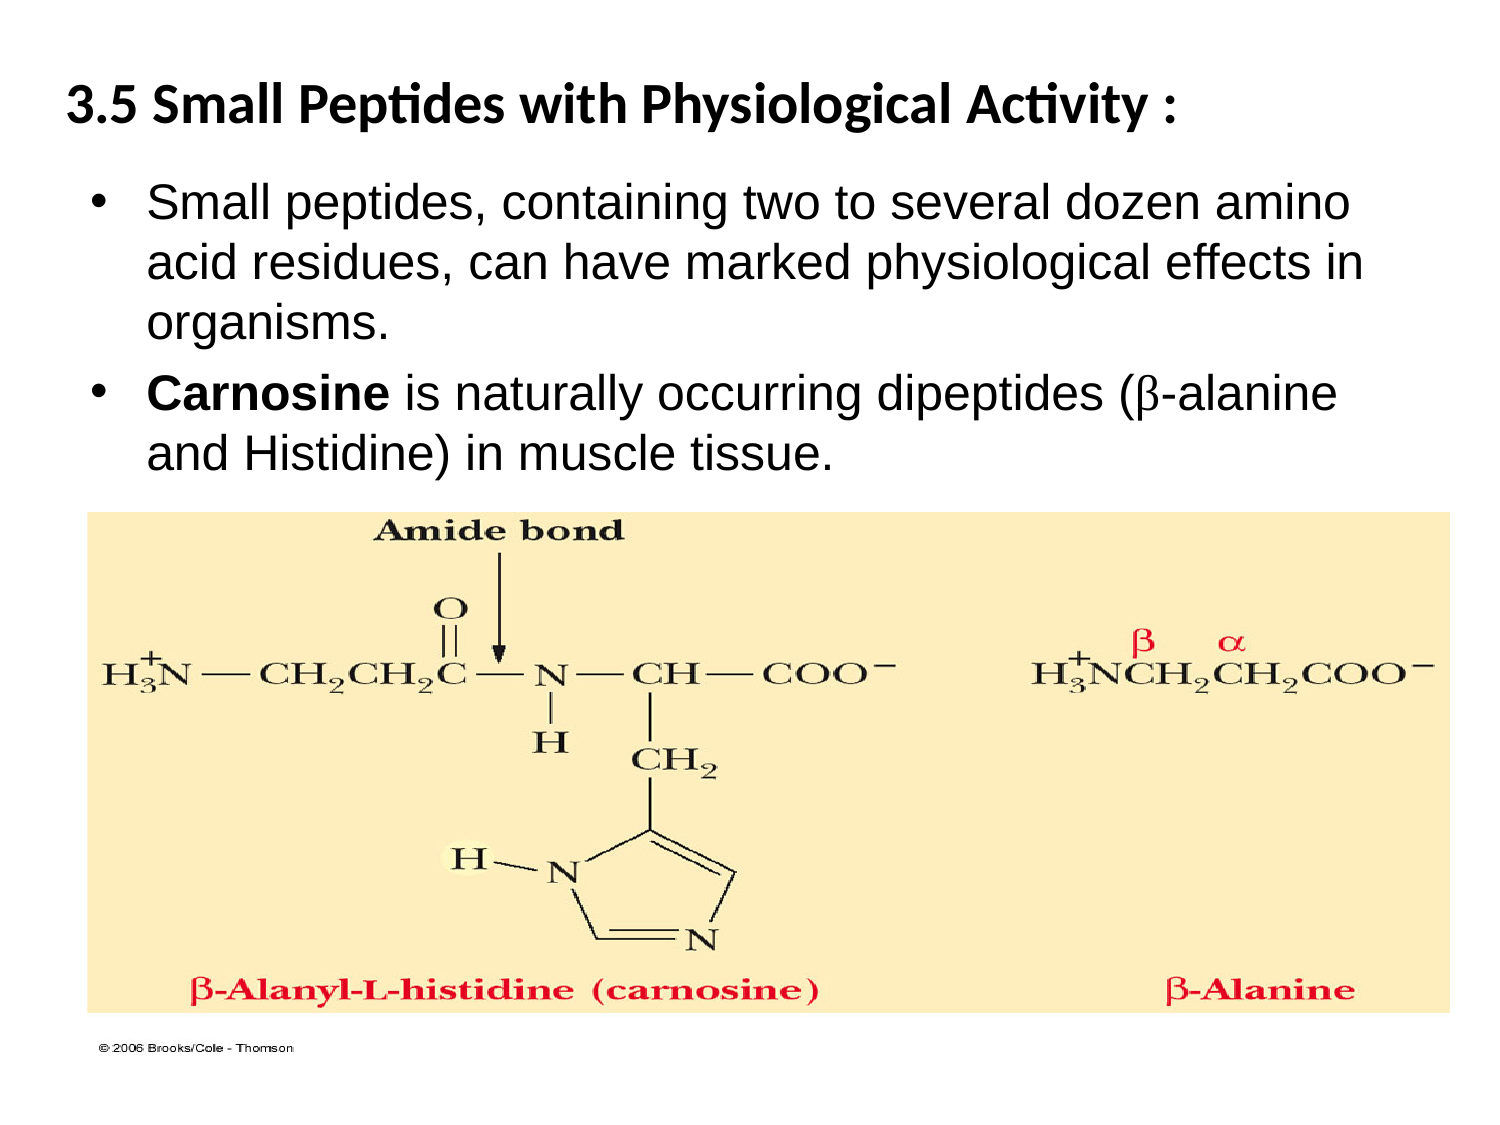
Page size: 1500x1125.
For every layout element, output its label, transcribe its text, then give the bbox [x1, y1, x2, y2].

text_box [87, 512, 1450, 1063]
title 3.5 Small Peptides with Physiological Activity : [50, 37, 1400, 163]
list Small peptides, containing two to several dozen amino acid residues, can have marked physiological effects in organisms. Carnosine is naturally occurring dipeptides (β-alanine and Histidine) in muscle tissue. [75, 162, 1425, 1025]
